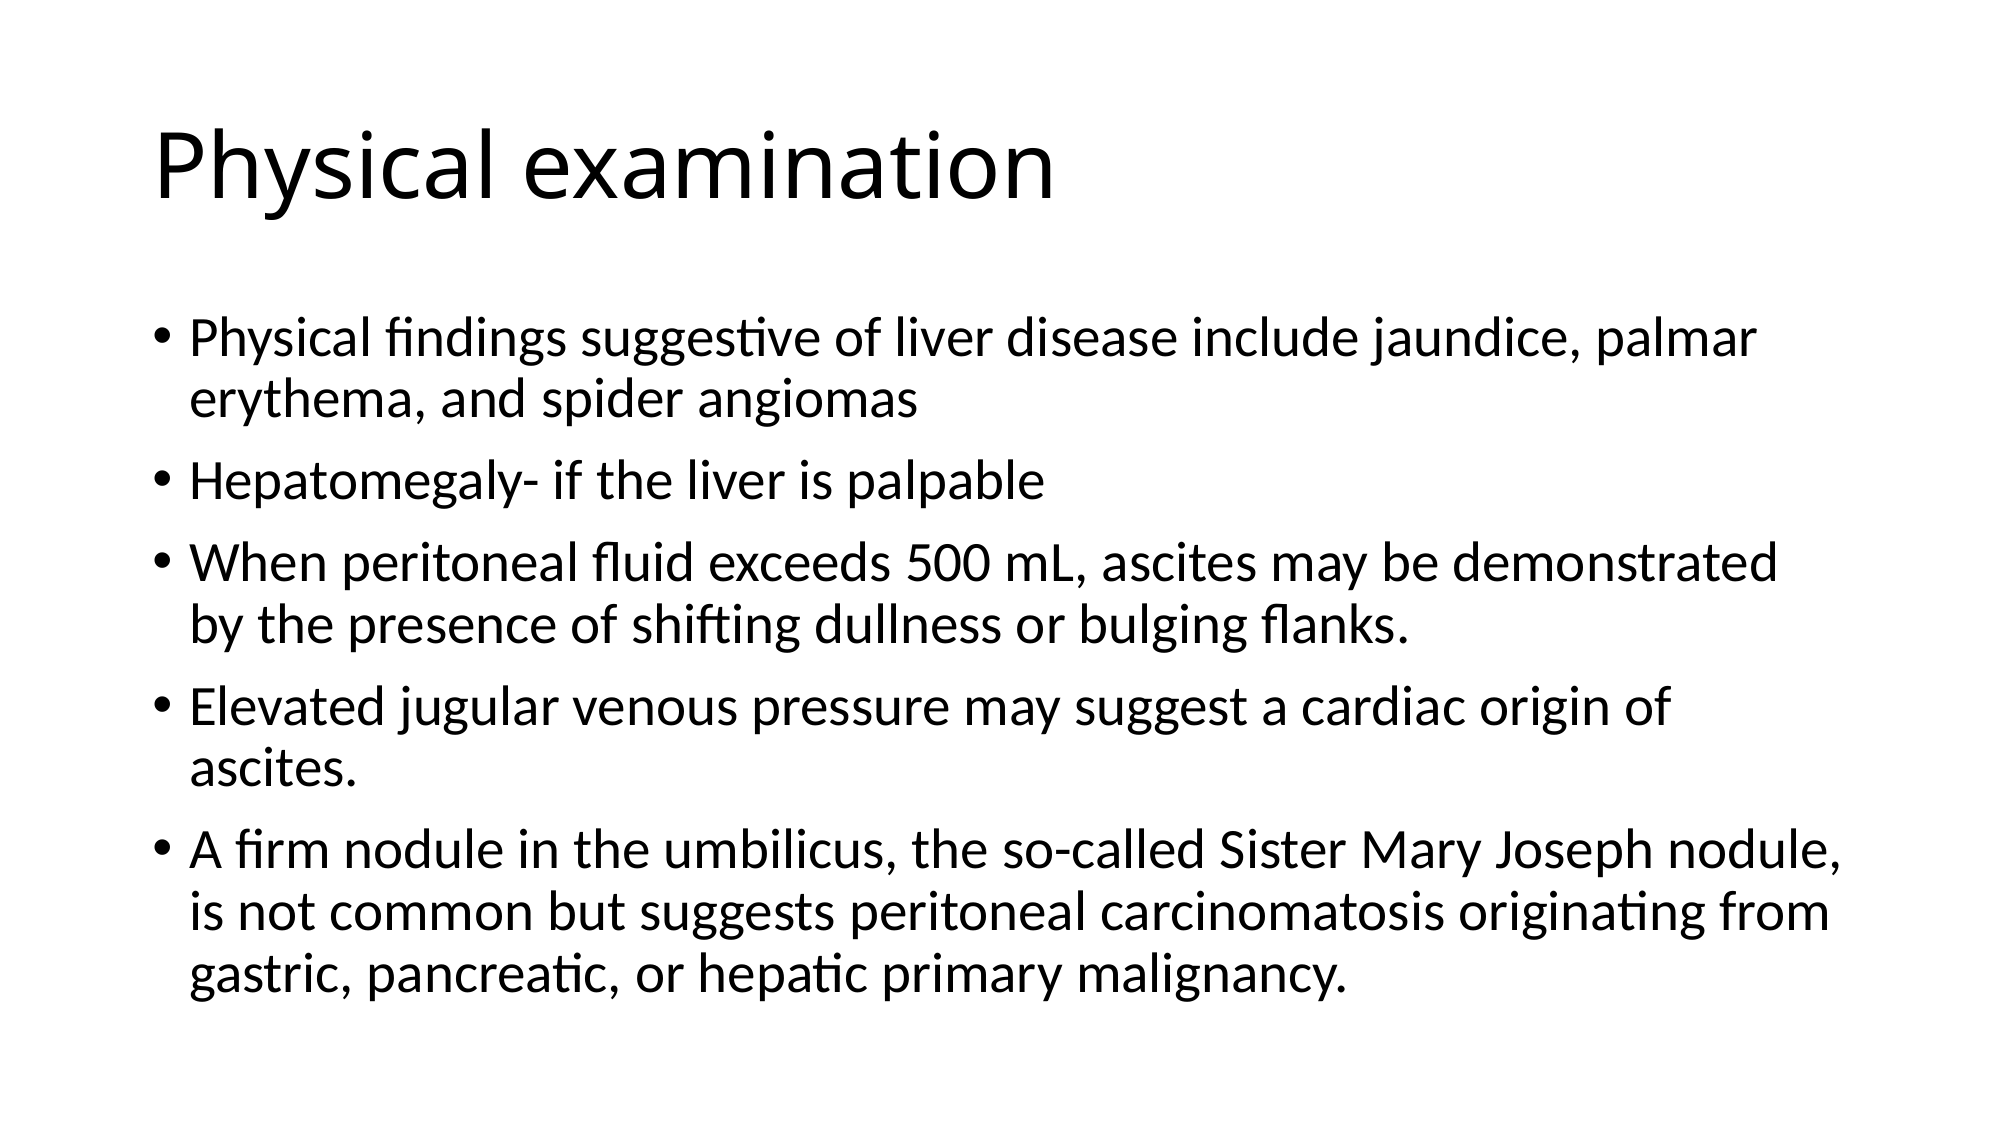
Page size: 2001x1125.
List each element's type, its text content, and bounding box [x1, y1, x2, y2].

list Physical findings suggestive of liver disease include jaundice, palmar erythema, and spider angiomas Hepatomegaly- if the liver is palpable When peritoneal fluid exceeds 500 mL, ascites may be demonstrated by the presence of shifting dullness or bulging flanks. Elevated jugular venous pressure may suggest a cardiac origin of ascites. A firm nodule in the umbilicus, the so-called Sister Mary Joseph nodule, is not common but suggests peritoneal carcinomatosis originating from gastric, pancreatic, or hepatic primary malignancy. [137, 299, 1863, 1014]
title Physical examination [137, 59, 1863, 278]
